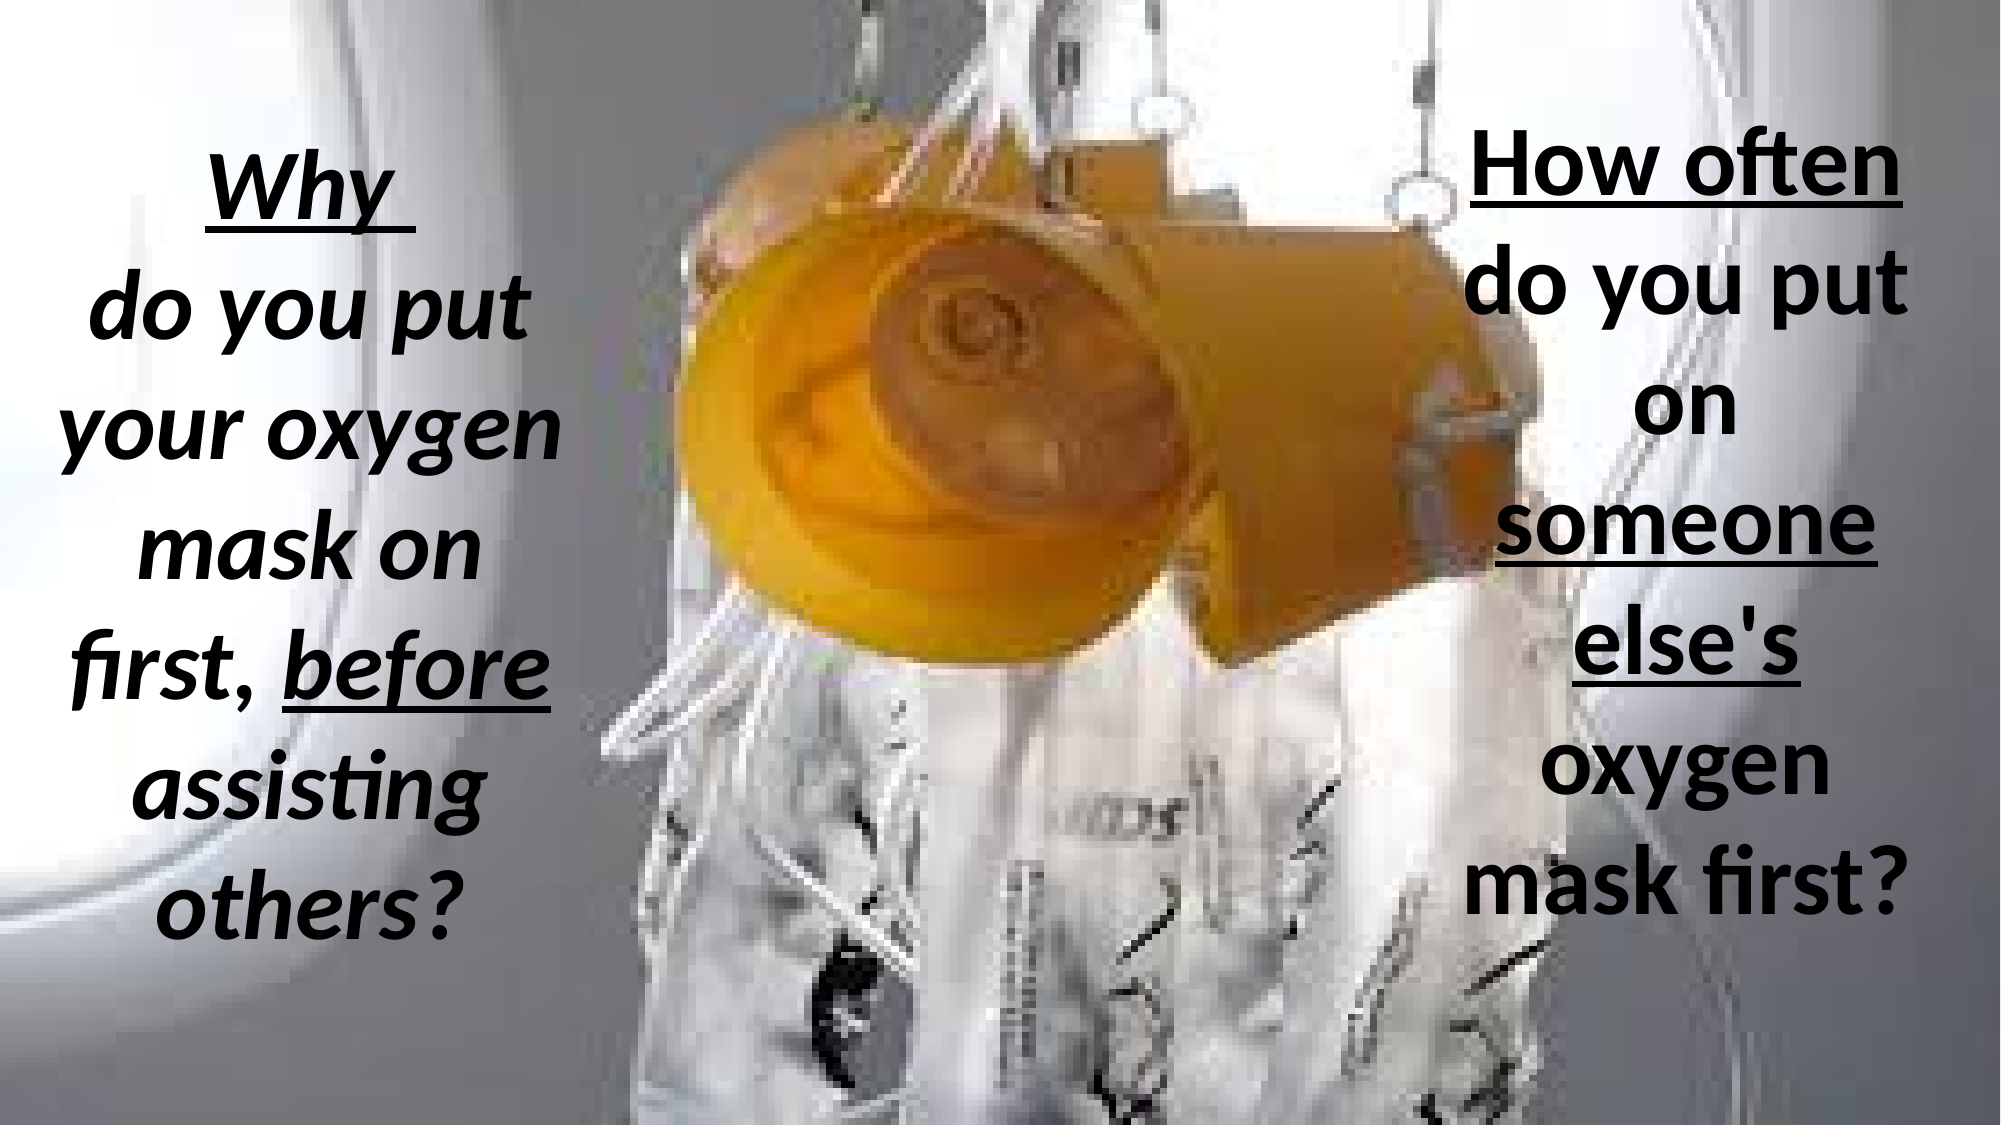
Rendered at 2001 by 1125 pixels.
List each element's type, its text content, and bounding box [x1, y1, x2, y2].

text_box Why do you put your oxygen mask on first, before assisting others? [26, 112, 595, 968]
text_box How often do you put on someone else's oxygen mask first? [1416, 87, 1957, 943]
picture [0, 0, 2001, 1125]
